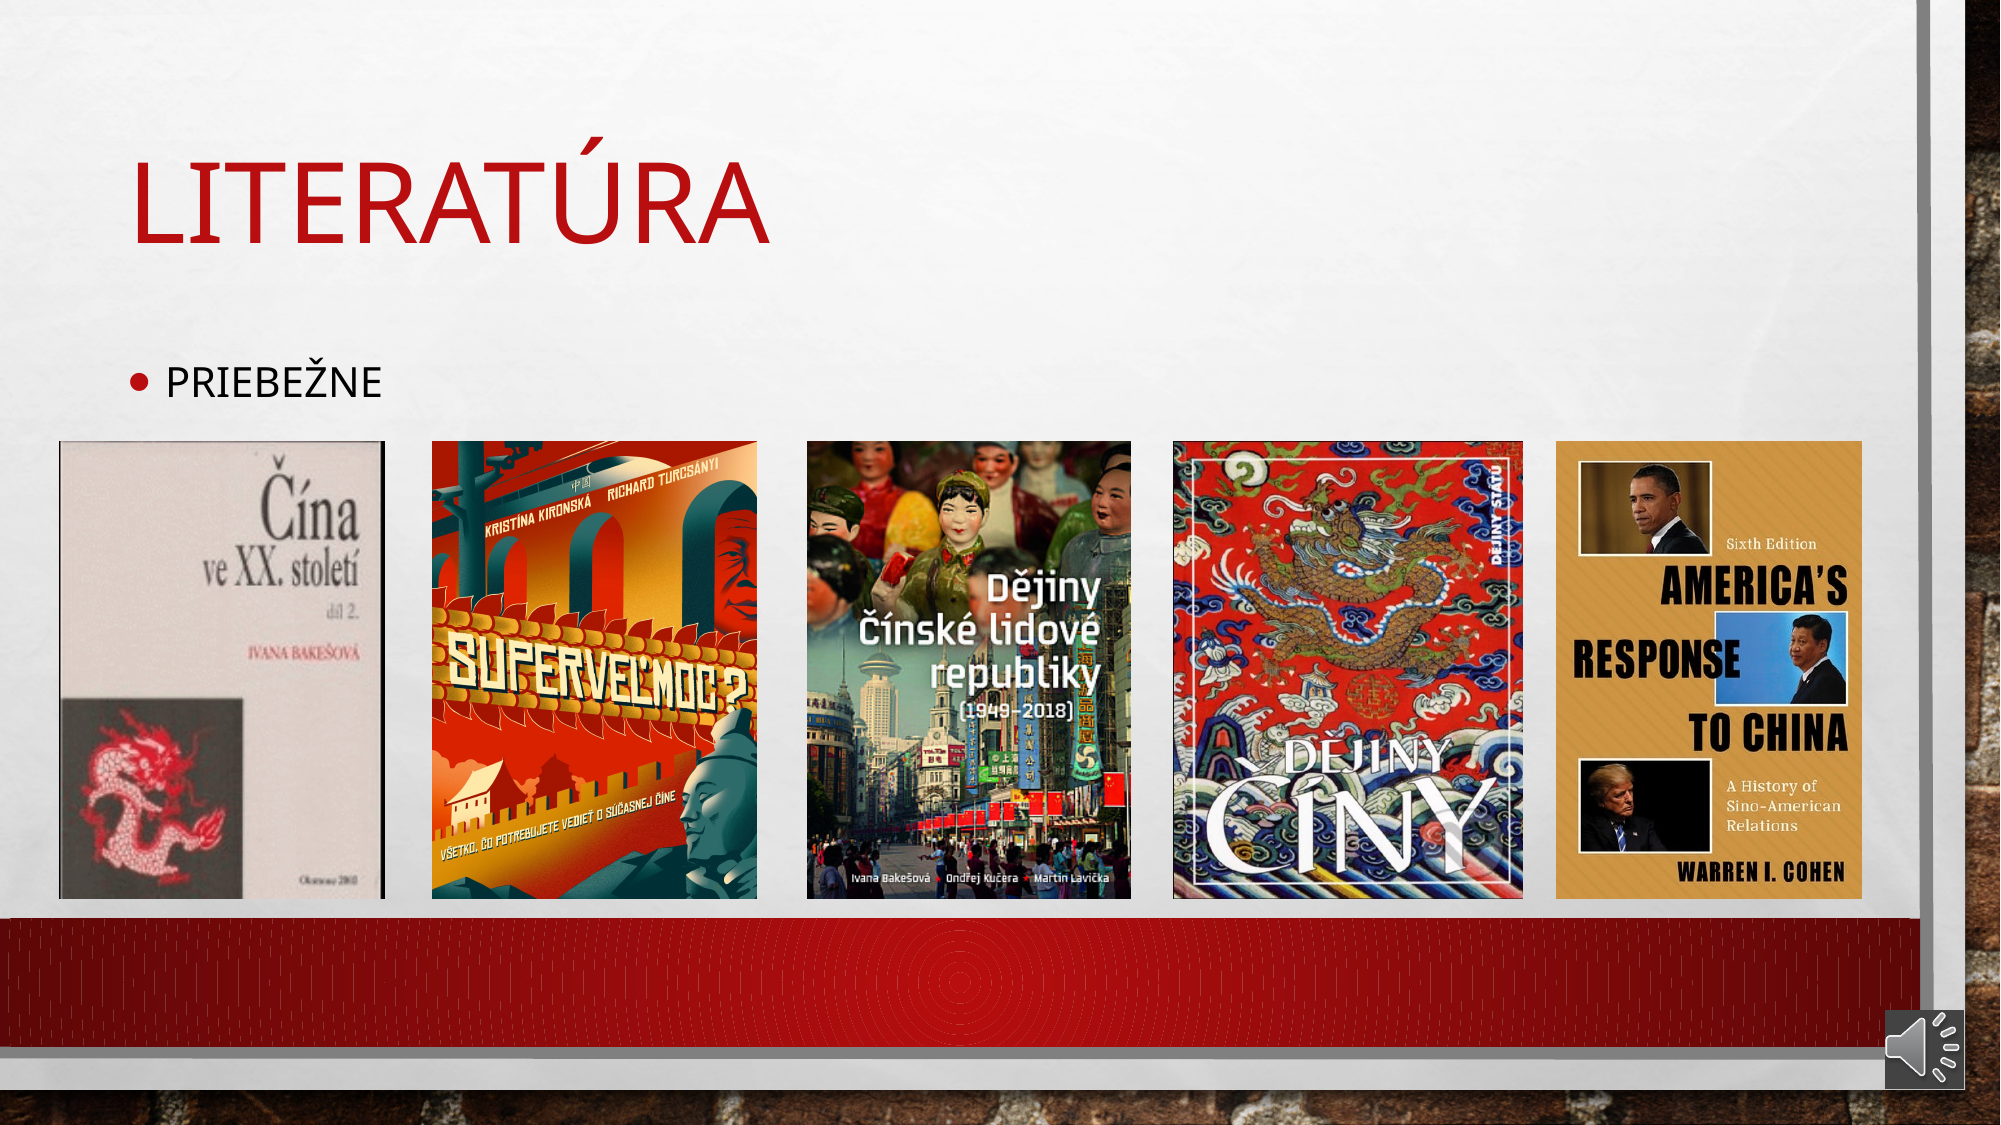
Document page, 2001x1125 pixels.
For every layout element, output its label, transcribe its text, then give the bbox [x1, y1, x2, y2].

picture [0, 0, 2000, 1125]
picture [1173, 440, 1523, 899]
picture [806, 440, 1131, 899]
title Literatúra [112, 112, 1818, 302]
list Priebežne [112, 338, 1818, 882]
picture [59, 440, 385, 899]
picture [432, 440, 757, 899]
picture [1555, 440, 1862, 899]
